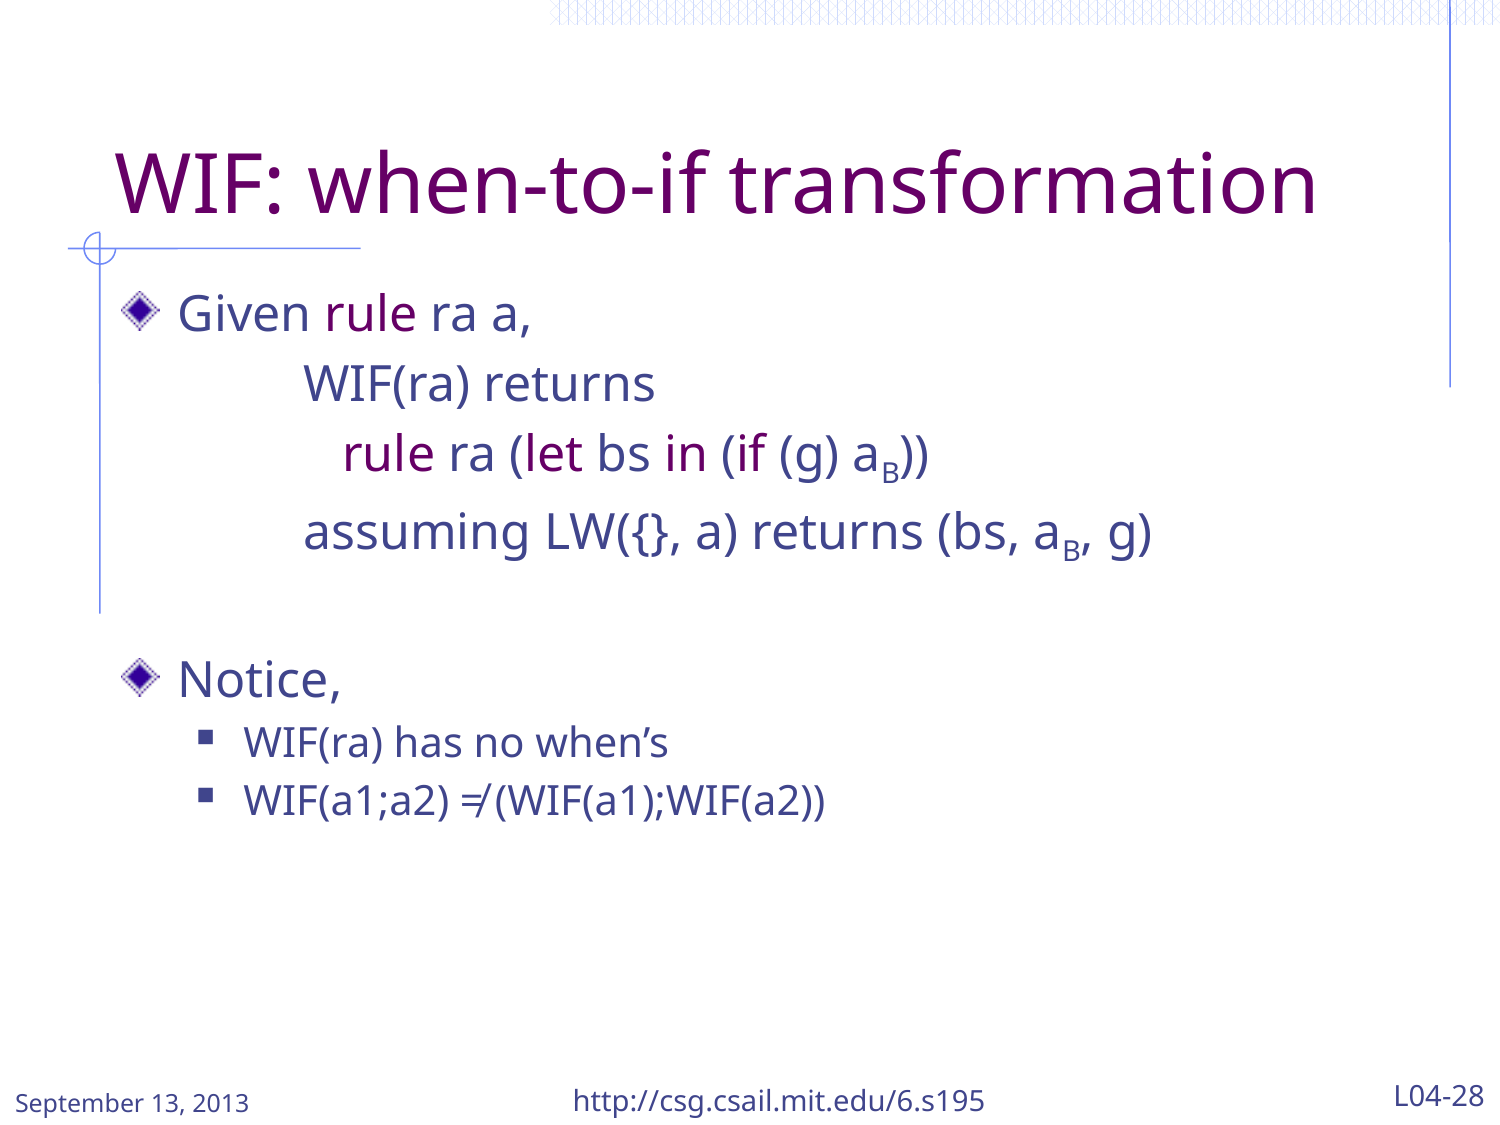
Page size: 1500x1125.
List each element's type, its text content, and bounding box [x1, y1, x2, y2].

footer http://csg.csail.mit.edu/6.s195 [508, 1049, 1051, 1125]
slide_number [0, 1049, 313, 1125]
title WIF: when-to-if transformation [99, 49, 1462, 238]
list Given rule ra a, WIF(ra) returns rule ra (let bs in (if (g) aB)) assuming LW({}, a) returns (bs, aB, g) Notice, WIF(ra) has no when’s WIF(a1;a2) ≠ (WIF(a1);WIF(a2)) [106, 273, 1382, 949]
picture [121, 291, 160, 331]
slide_number L04-28 [1187, 1049, 1500, 1125]
picture [121, 658, 160, 697]
